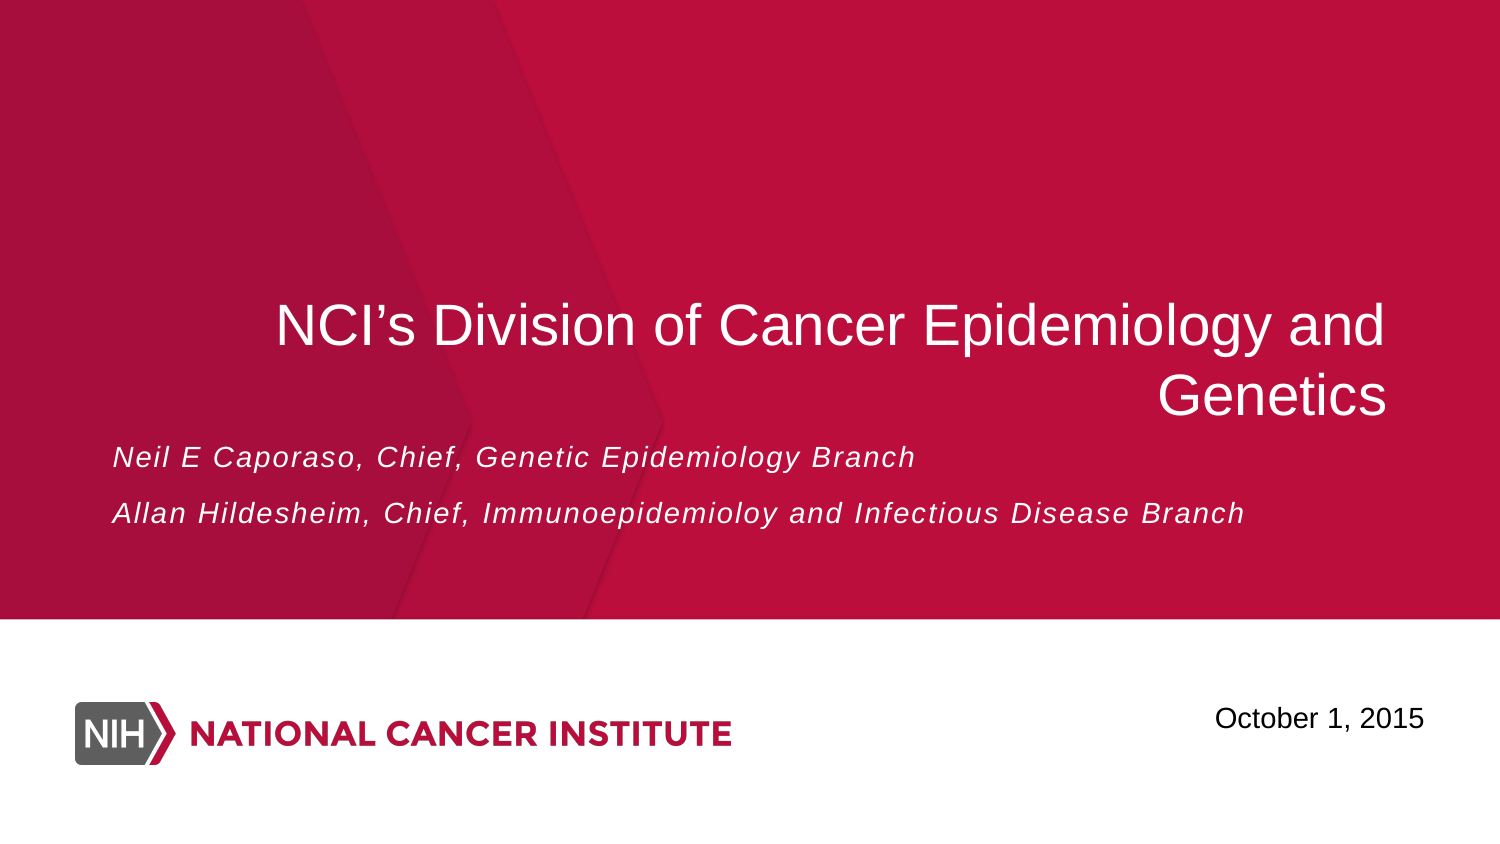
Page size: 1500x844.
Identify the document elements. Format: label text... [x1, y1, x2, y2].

picture [75, 702, 731, 765]
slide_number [1050, 704, 1425, 764]
title NCI’s Division of Cancer Epidemiology and Genetics [112, 202, 1388, 428]
subtitle Neil E Caporaso, Chief, Genetic Epidemiology Branch Allan Hildesheim, Chief, Immunoepidemioloy and Infectious Disease Branch [112, 438, 1388, 524]
